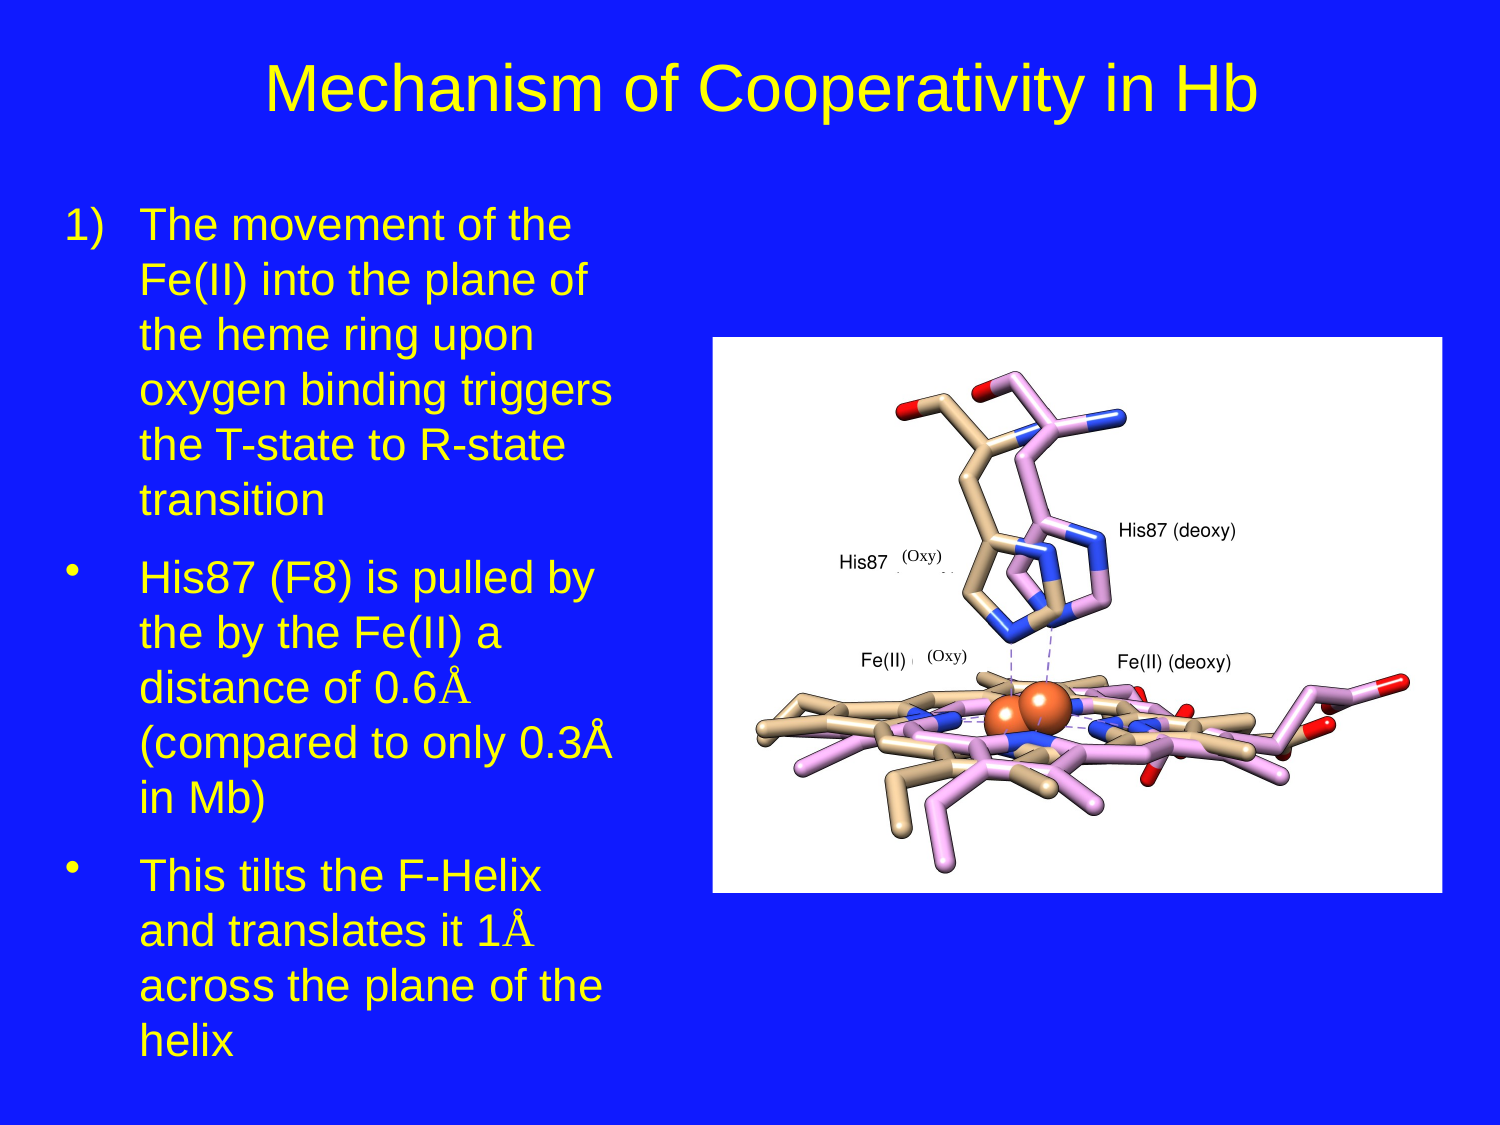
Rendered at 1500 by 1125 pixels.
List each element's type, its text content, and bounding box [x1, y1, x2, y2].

text_box The movement of the Fe(II) into the plane of the heme ring upon oxygen binding triggers the T-state to R-state transition His87 (F8) is pulled by the by the Fe(II) a distance of 0.6Å (compared to only 0.3Å in Mb) This tilts the F-Helix and translates it 1Å across the plane of the helix [49, 187, 638, 1073]
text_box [712, 337, 1443, 893]
text_box Mechanism of Cooperativity in Hb [75, 37, 1450, 133]
